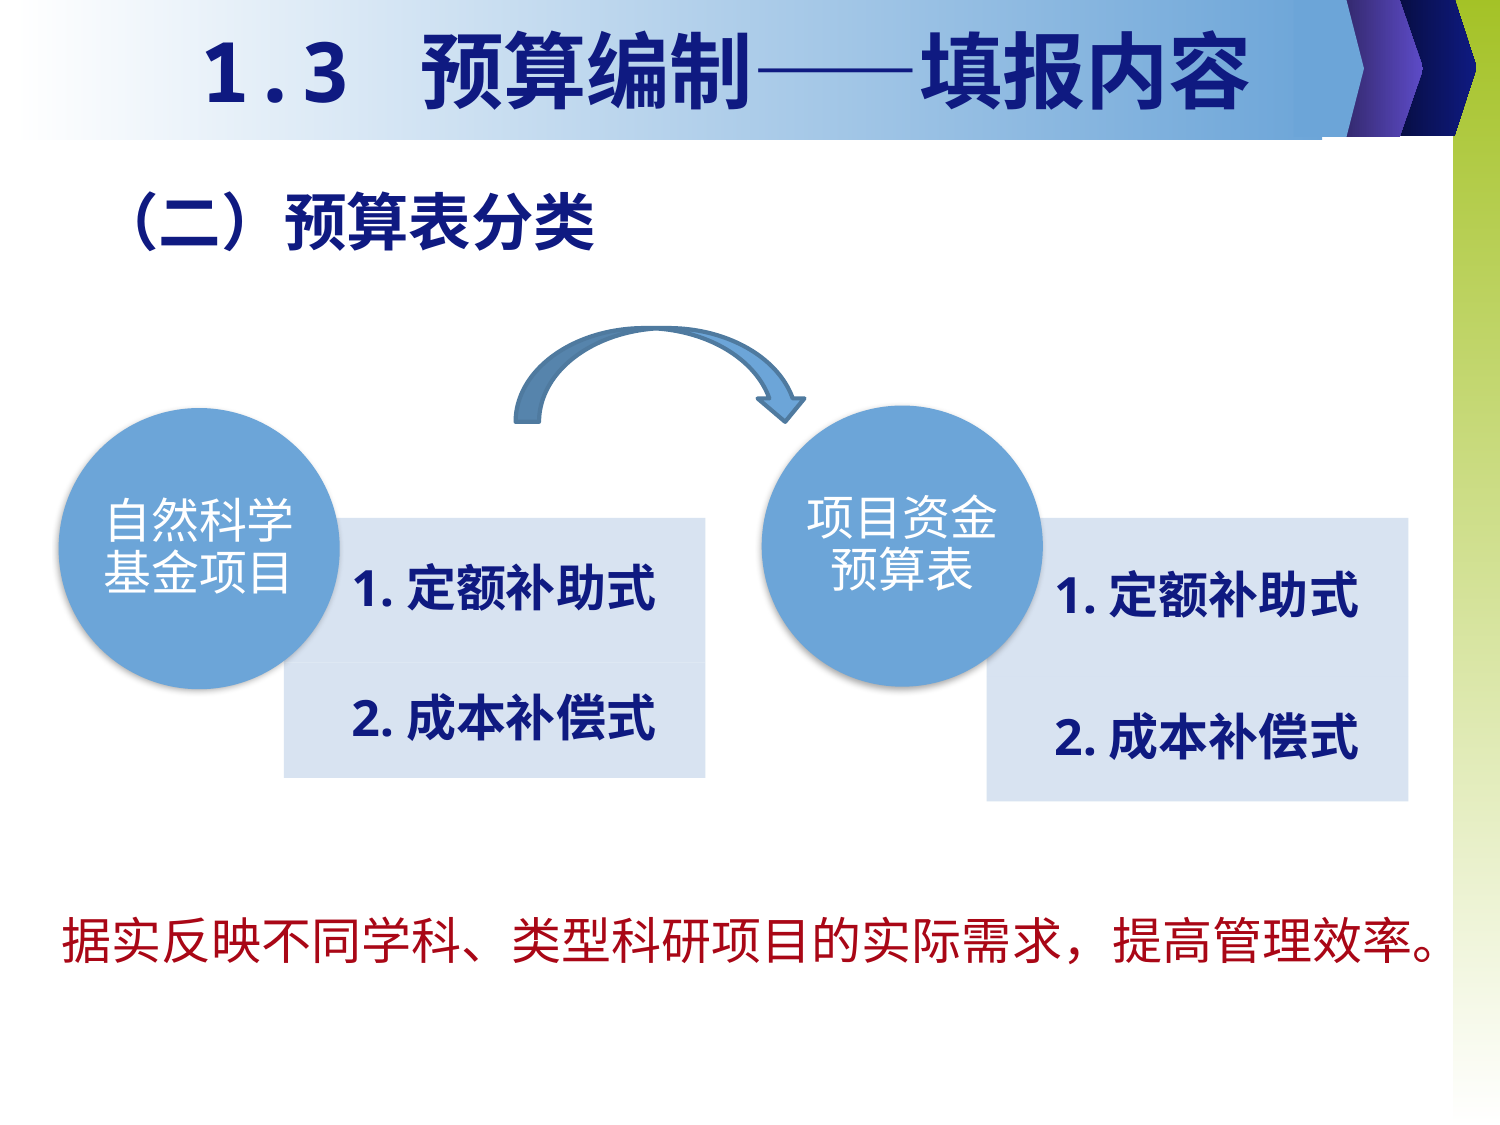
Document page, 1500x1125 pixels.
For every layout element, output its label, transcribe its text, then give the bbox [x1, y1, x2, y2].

text_box （二）预算表分类 [81, 175, 727, 244]
text_box 据实反映不同学科、类型科研项目的实际需求，提高管理效率。 [46, 902, 1500, 978]
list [58, 245, 1409, 962]
title 1.3 预算编制——填报内容 [100, 18, 1353, 120]
